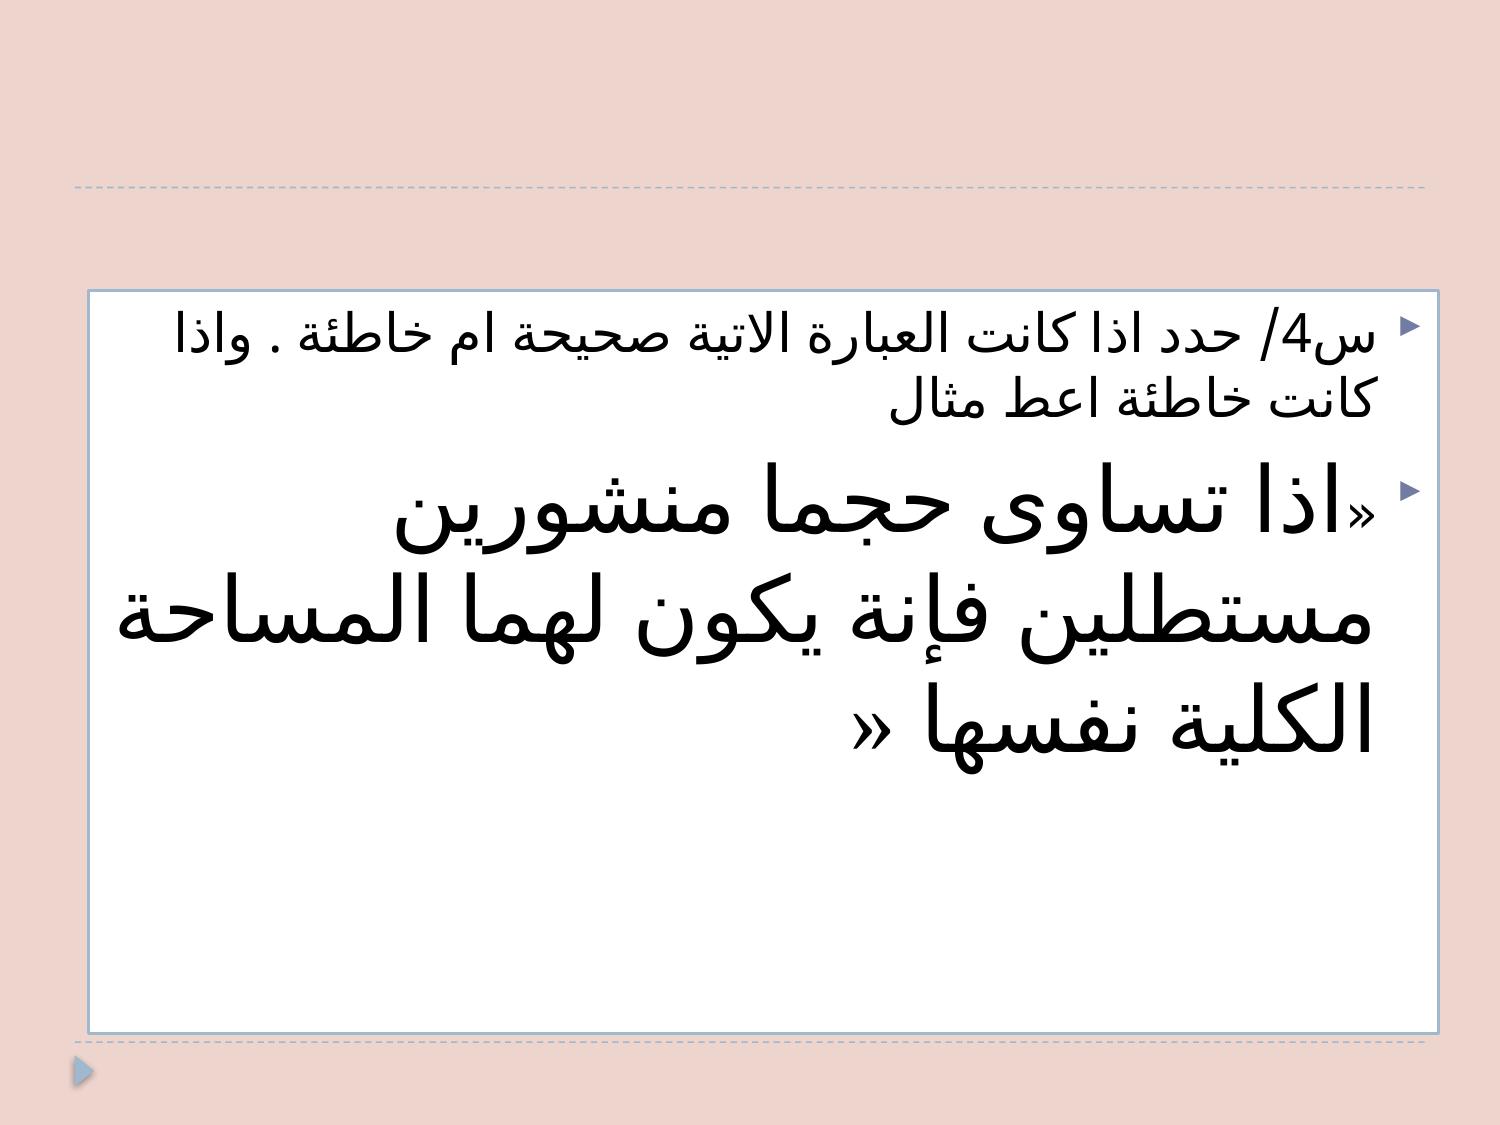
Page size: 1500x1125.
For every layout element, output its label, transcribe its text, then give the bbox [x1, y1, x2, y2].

list س4/ حدد اذا كانت العبارة الاتية صحيحة ام خاطئة . واذا كانت خاطئة اعط مثال «اذا تساوى حجما منشورين مستطلين فإنة يكون لهما المساحة الكلية نفسها « [87, 289, 1440, 1035]
